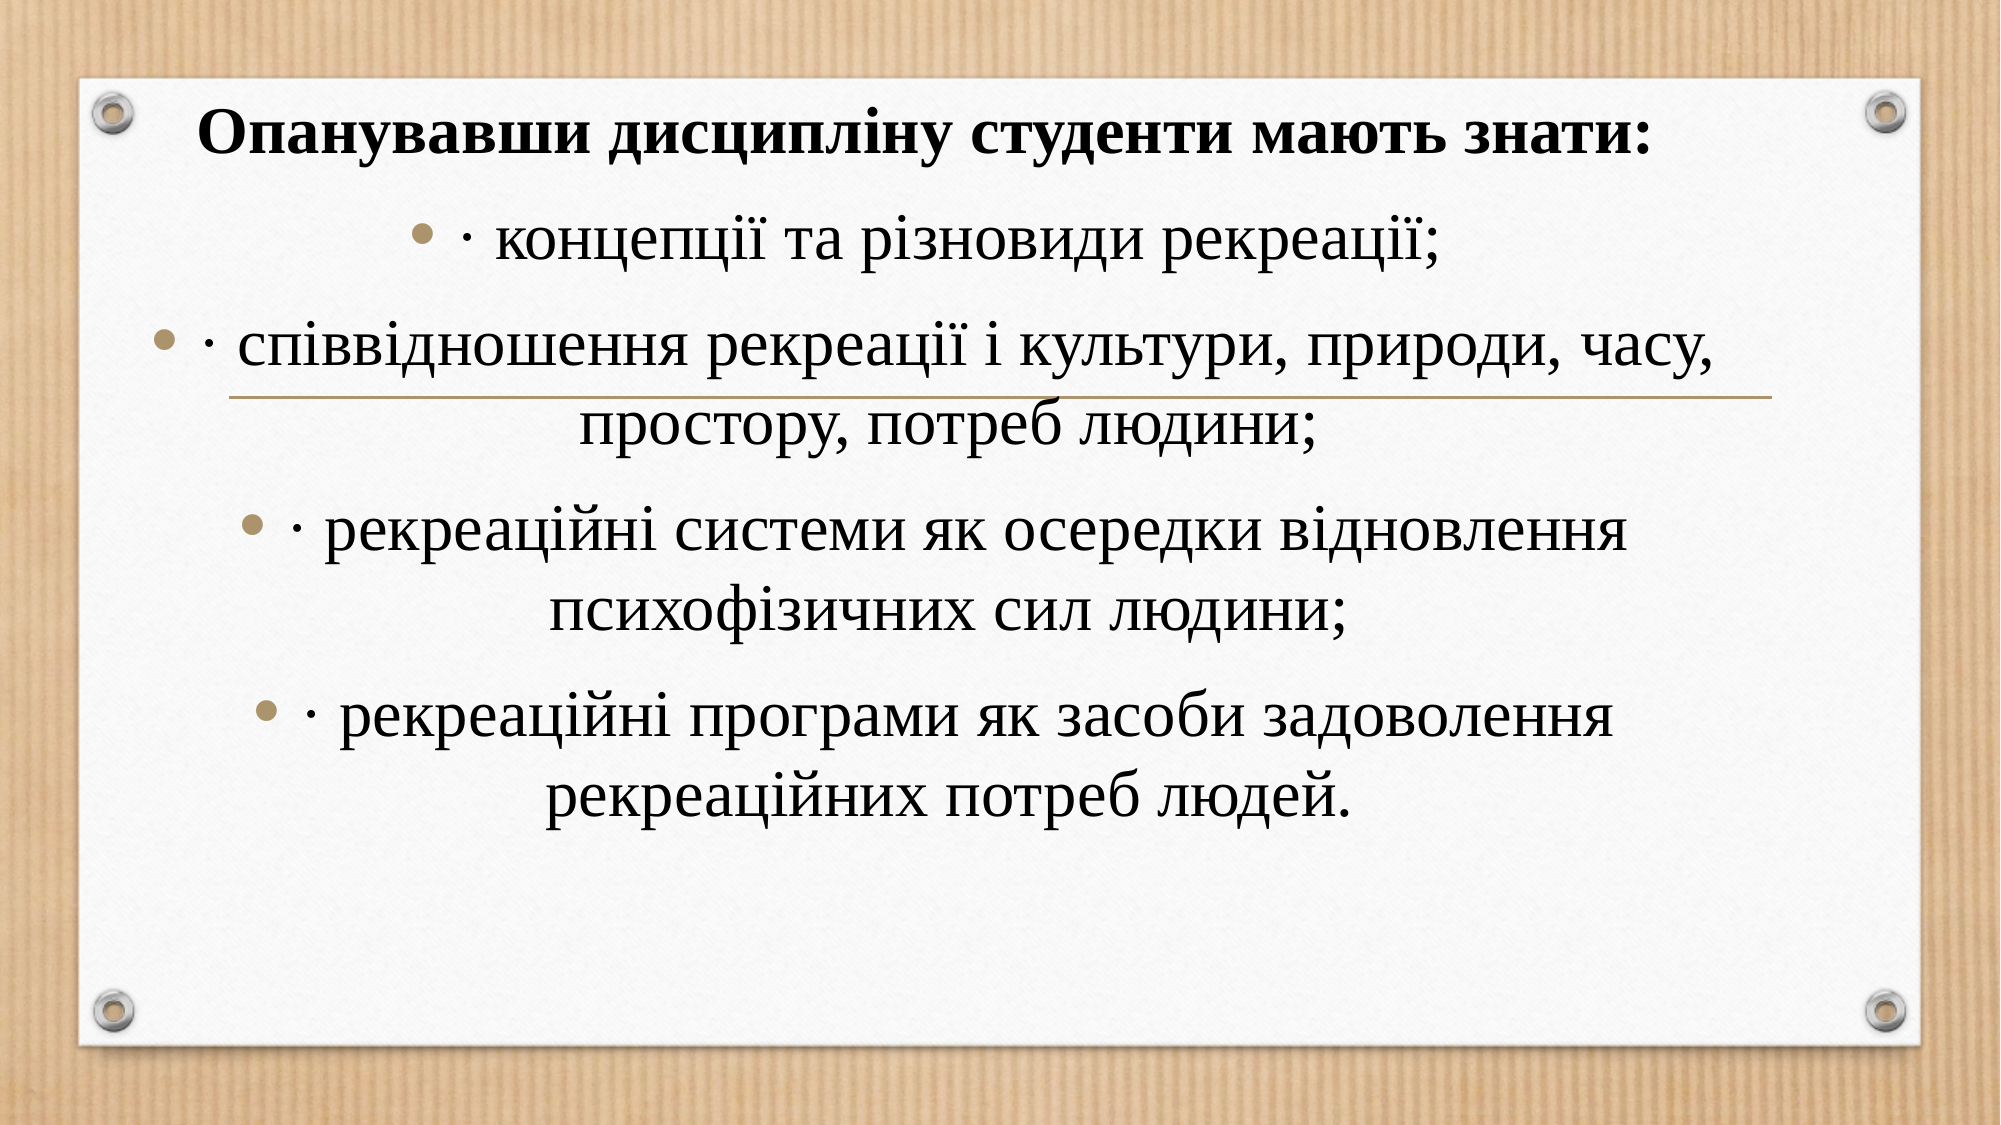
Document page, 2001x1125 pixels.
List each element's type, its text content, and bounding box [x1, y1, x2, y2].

list Опанувавши дисципліну студенти мають знати: · концепції та різновиди рекреації; · співвідношення рекреації і культури, природи, часу, простору, потреб людини; · рекреаційні системи як осередки відновлення психофізичних сил людини; · рекреаційні програми як засоби задоволення рекреаційних потреб людей. [82, 79, 1788, 964]
picture [0, 0, 2001, 1125]
